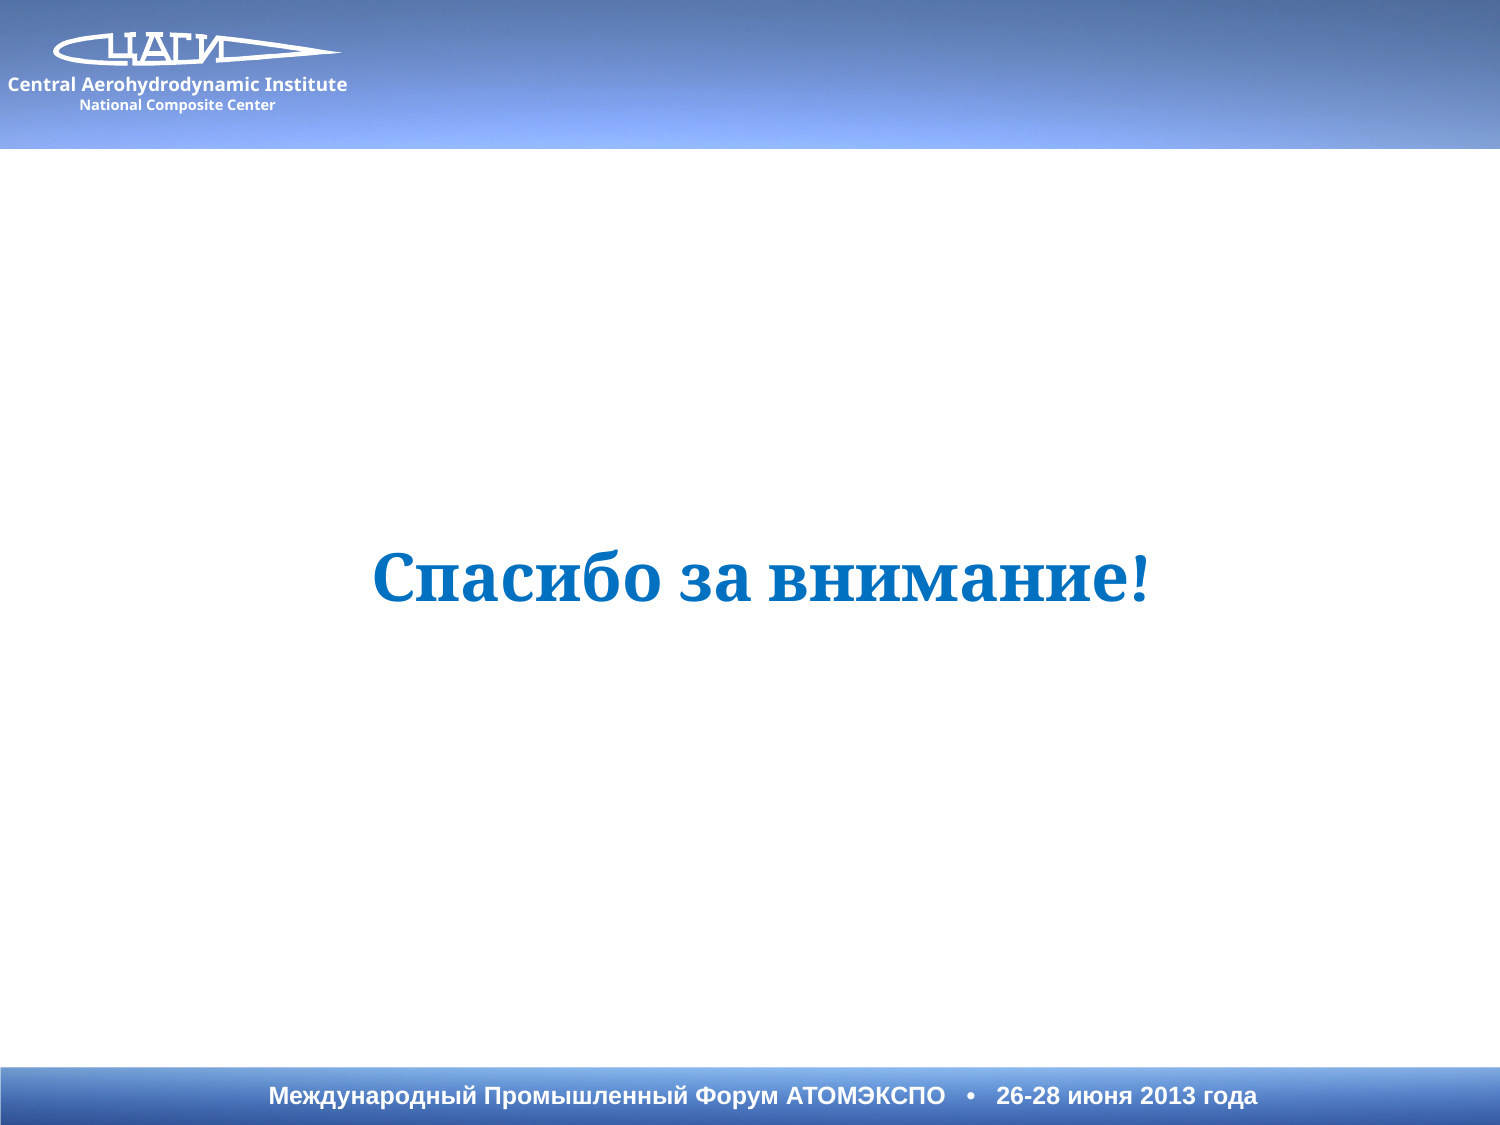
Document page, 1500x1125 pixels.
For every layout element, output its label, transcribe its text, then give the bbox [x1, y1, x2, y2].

picture [0, 0, 1500, 149]
text_box Спасибо за внимание! [135, 527, 1388, 622]
picture [2, 1068, 1500, 1125]
